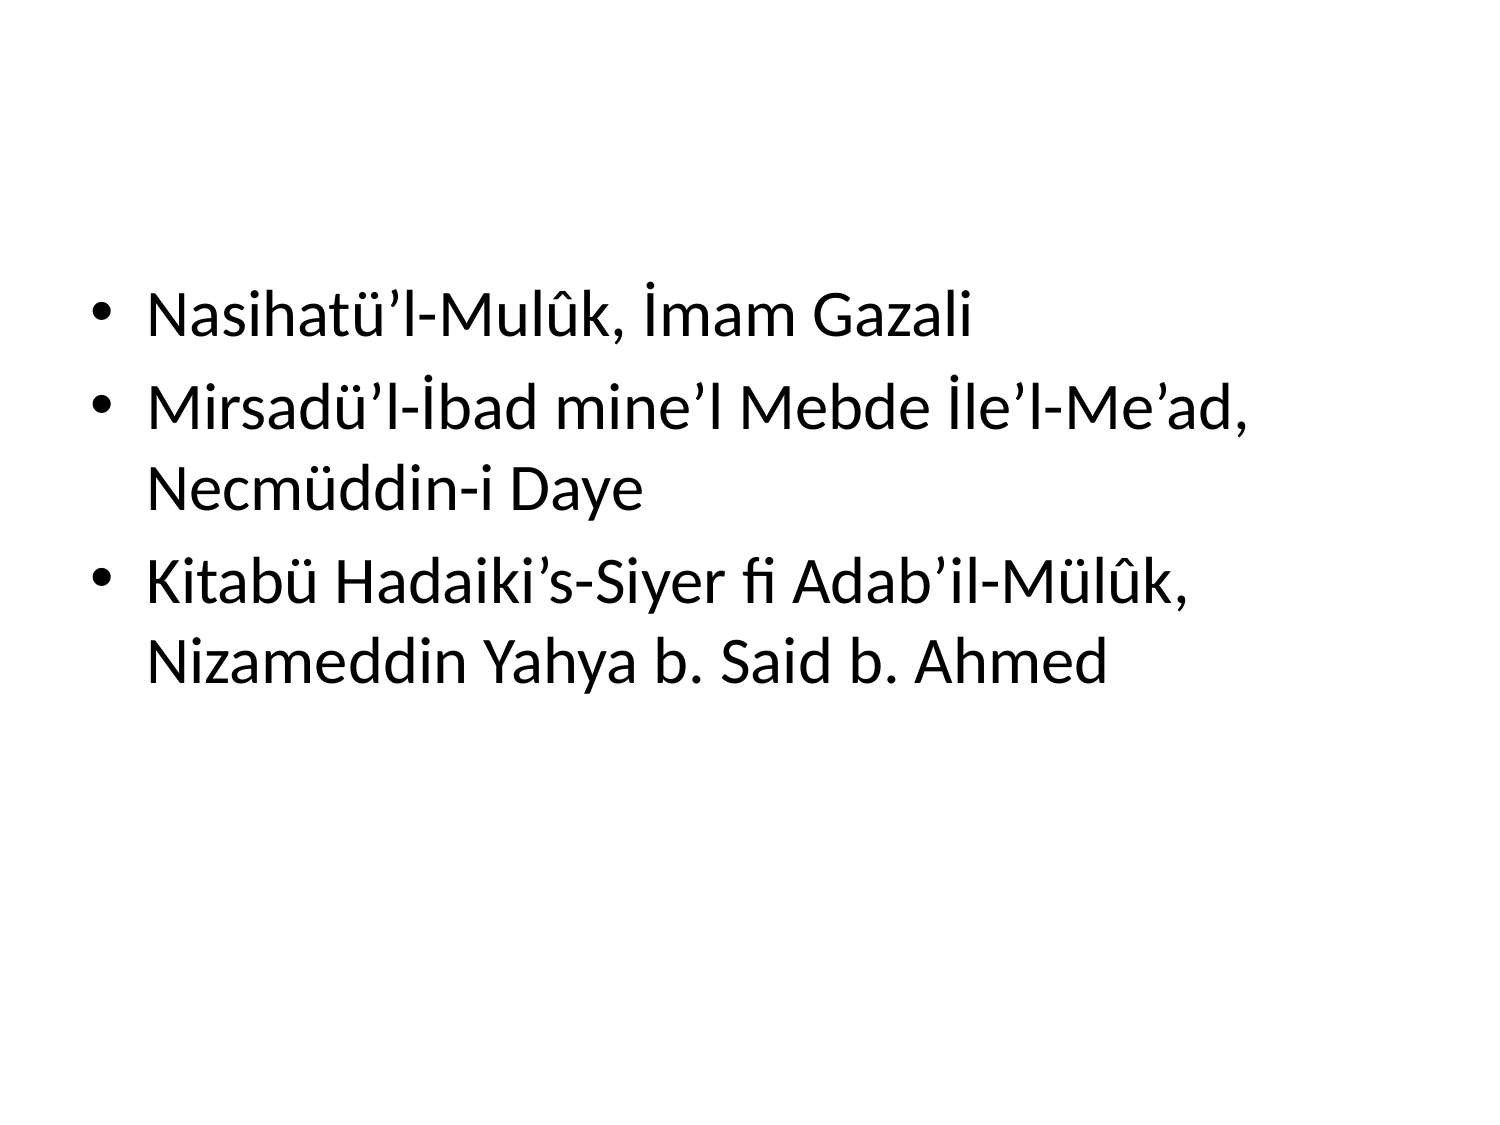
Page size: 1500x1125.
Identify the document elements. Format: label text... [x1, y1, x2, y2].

list Nasihatü’l-Mulûk, İmam Gazali Mirsadü’l-İbad mine’l Mebde İle’l-Me’ad, Necmüddin-i Daye Kitabü Hadaiki’s-Siyer fi Adab’il-Mülûk, Nizameddin Yahya b. Said b. Ahmed [75, 262, 1425, 1005]
